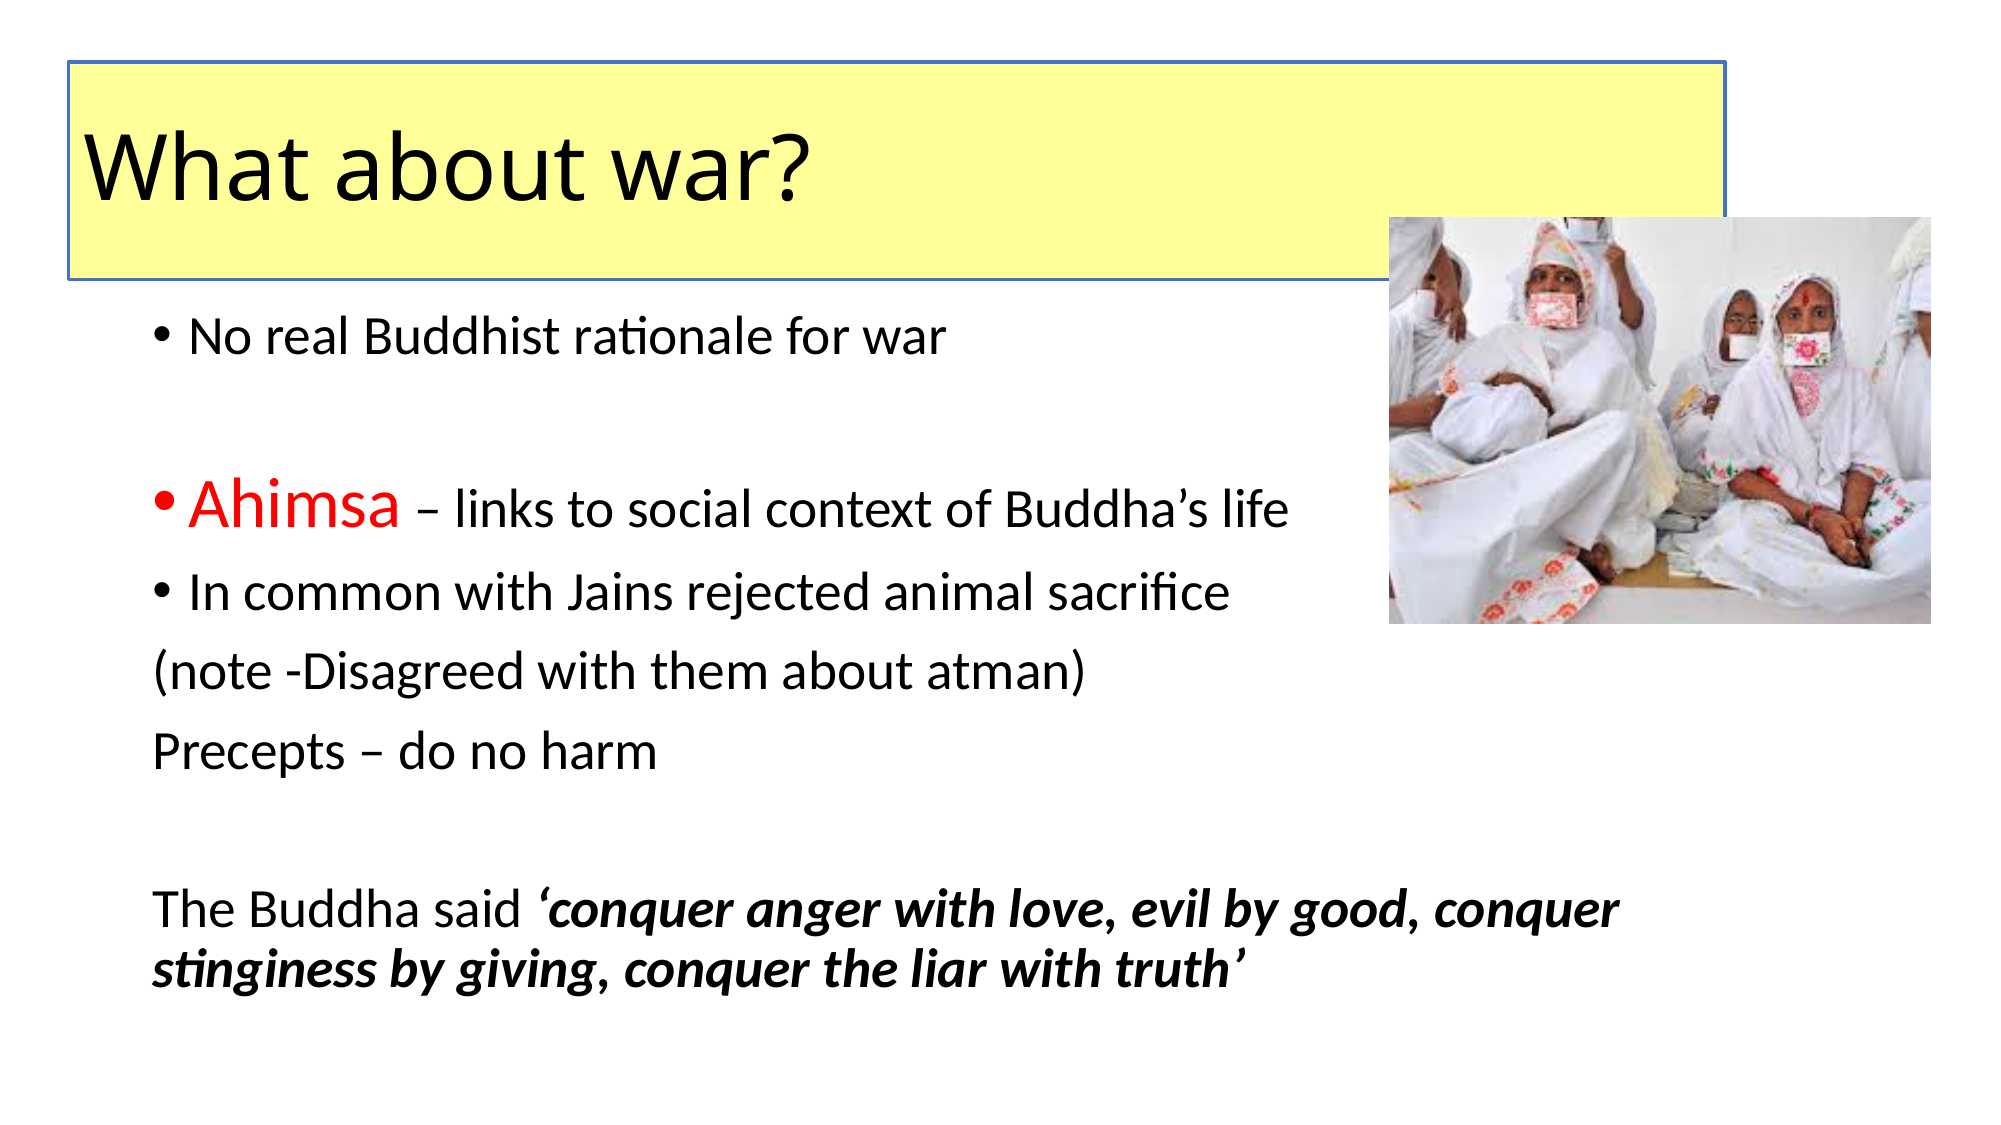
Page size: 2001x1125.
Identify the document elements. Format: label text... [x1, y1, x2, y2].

list No real Buddhist rationale for war Ahimsa – links to social context of Buddha’s life In common with Jains rejected animal sacrifice (note -Disagreed with them about atman) Precepts – do no harm The Buddha said ‘conquer anger with love, evil by good, conquer stinginess by giving, conquer the liar with truth’ [137, 299, 1863, 1014]
title What about war? [68, 62, 1725, 280]
picture [1389, 217, 1932, 624]
